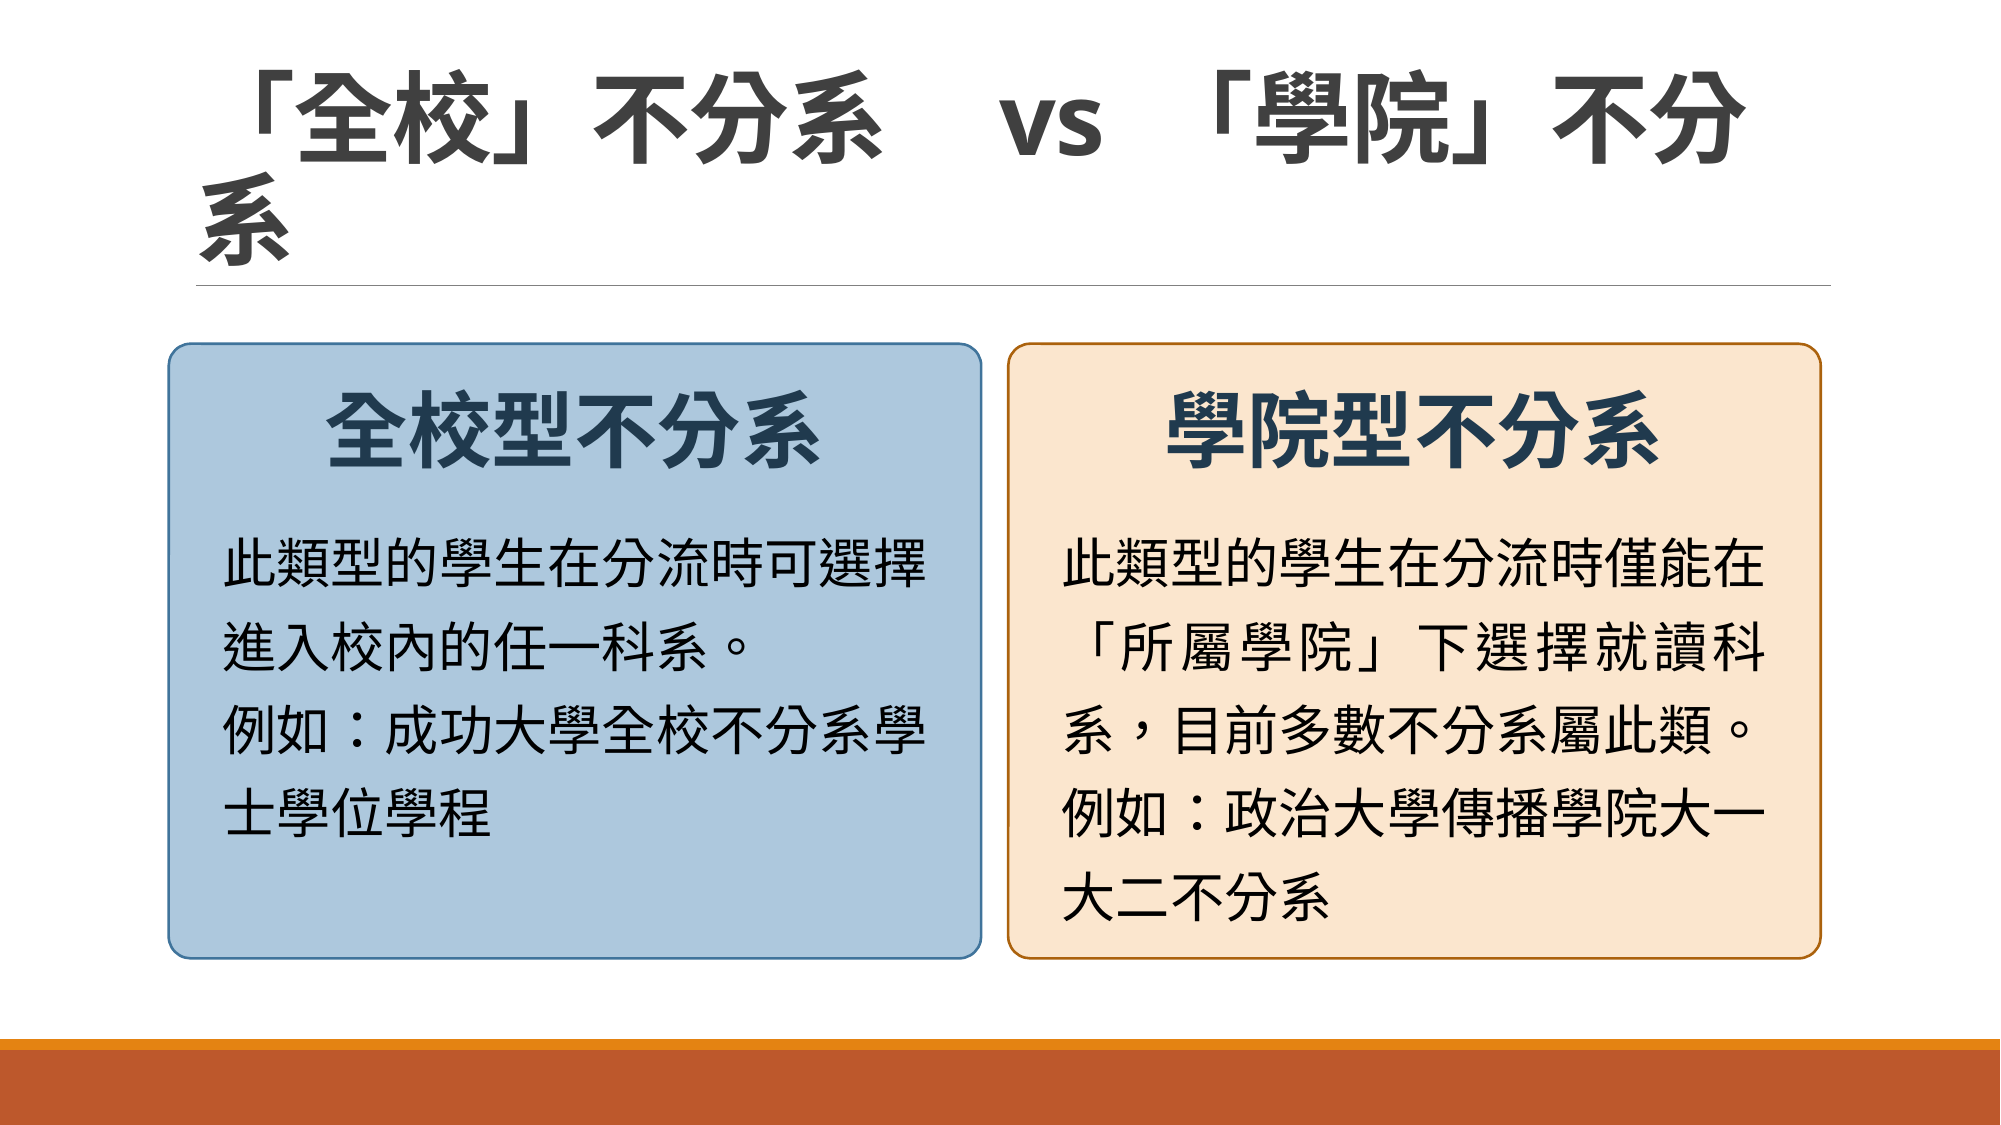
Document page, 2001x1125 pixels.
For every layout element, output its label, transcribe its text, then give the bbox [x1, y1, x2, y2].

title 「全校」不分系 vs 「學院」不分系 [180, 47, 1830, 285]
text_box 全校型不分系 [310, 370, 840, 486]
text_box 此類型的學生在分流時可選擇進入校內的任一科系。 例如：成功大學全校不分系學士學位學程 [207, 504, 943, 853]
text_box [167, 342, 983, 960]
text_box 此類型的學生在分流時僅能在「所屬學院」下選擇就讀科系，目前多數不分系屬此類。 例如：政治大學傳播學院大一大二不分系 [1046, 504, 1783, 936]
text_box [1006, 342, 1823, 960]
text_box 學院型不分系 [1149, 370, 1680, 486]
